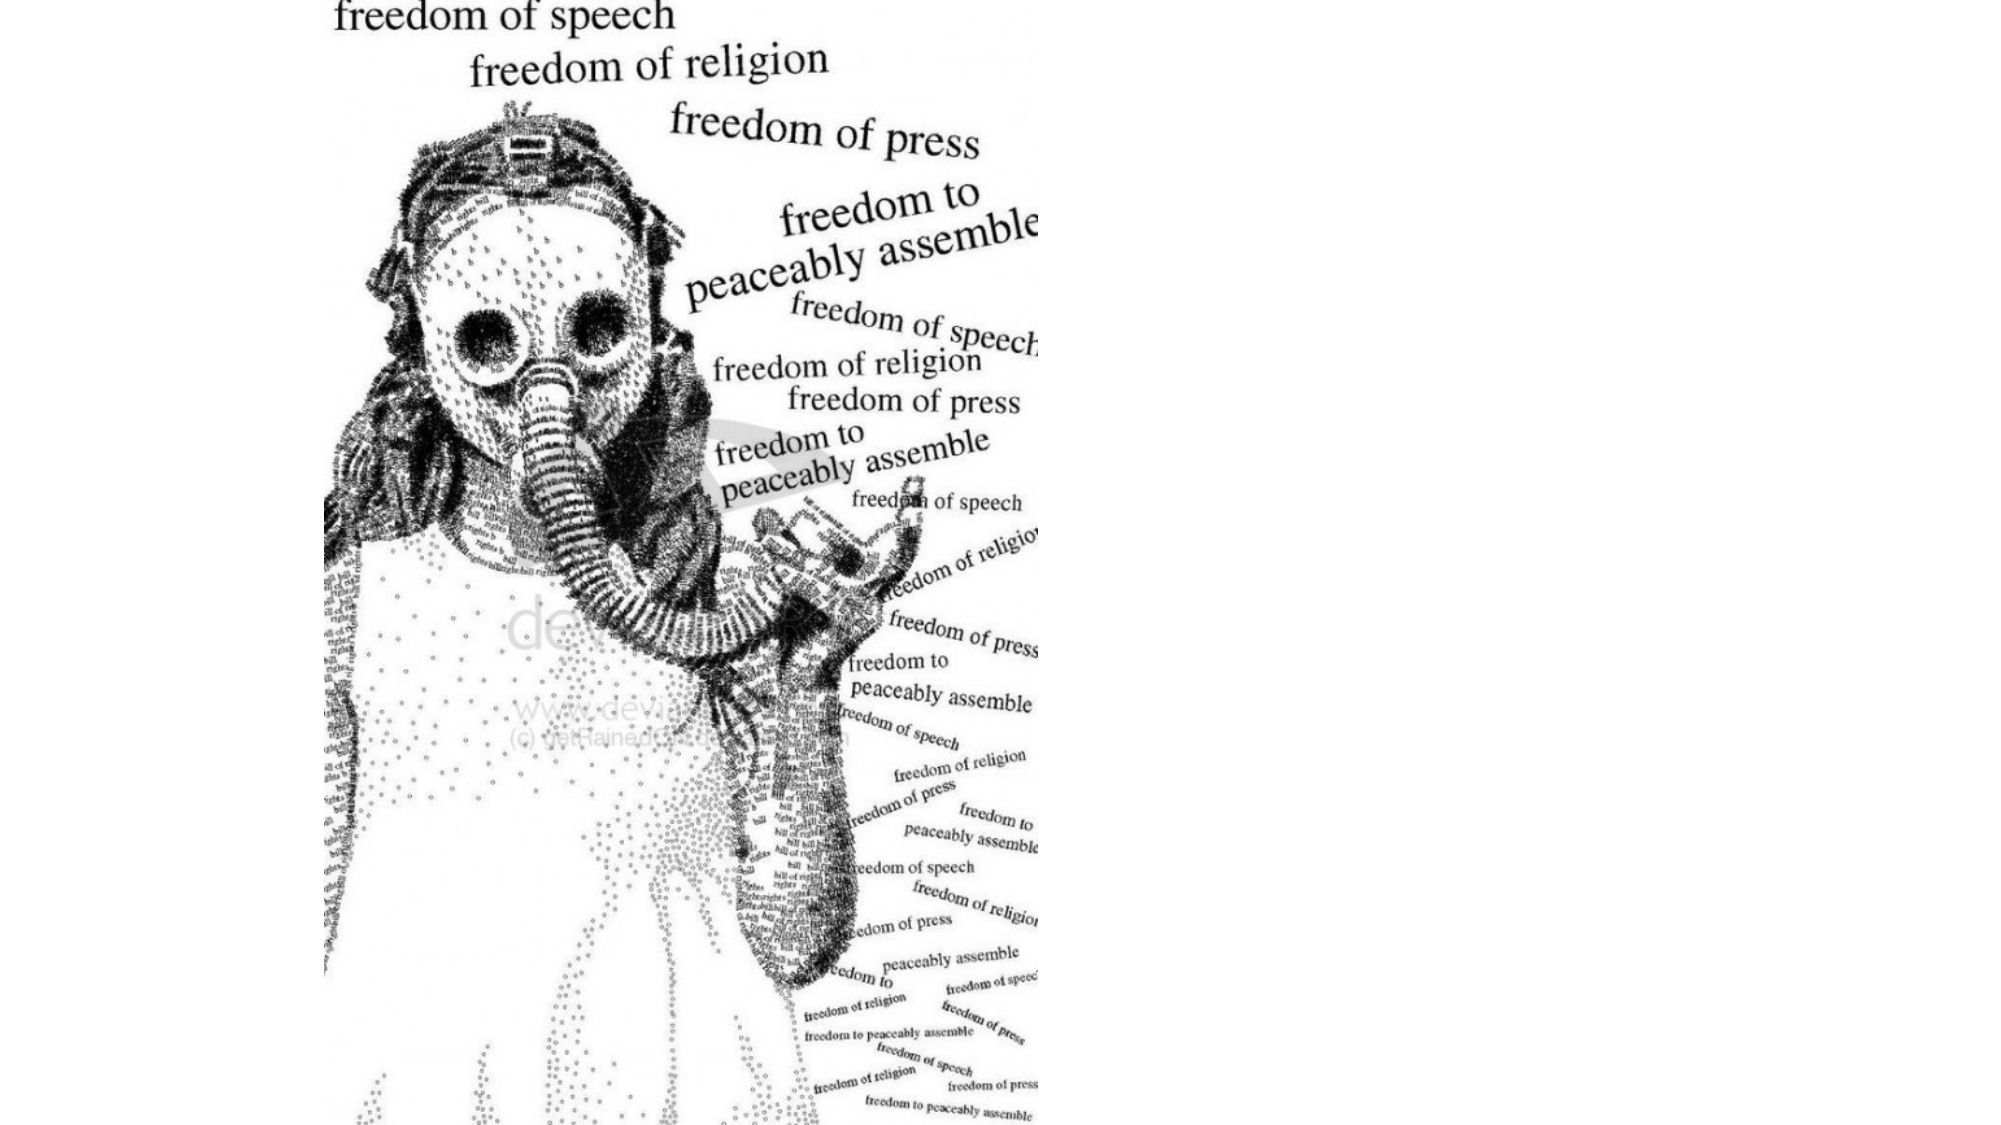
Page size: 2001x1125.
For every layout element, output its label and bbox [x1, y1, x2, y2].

picture [324, 0, 1038, 1125]
